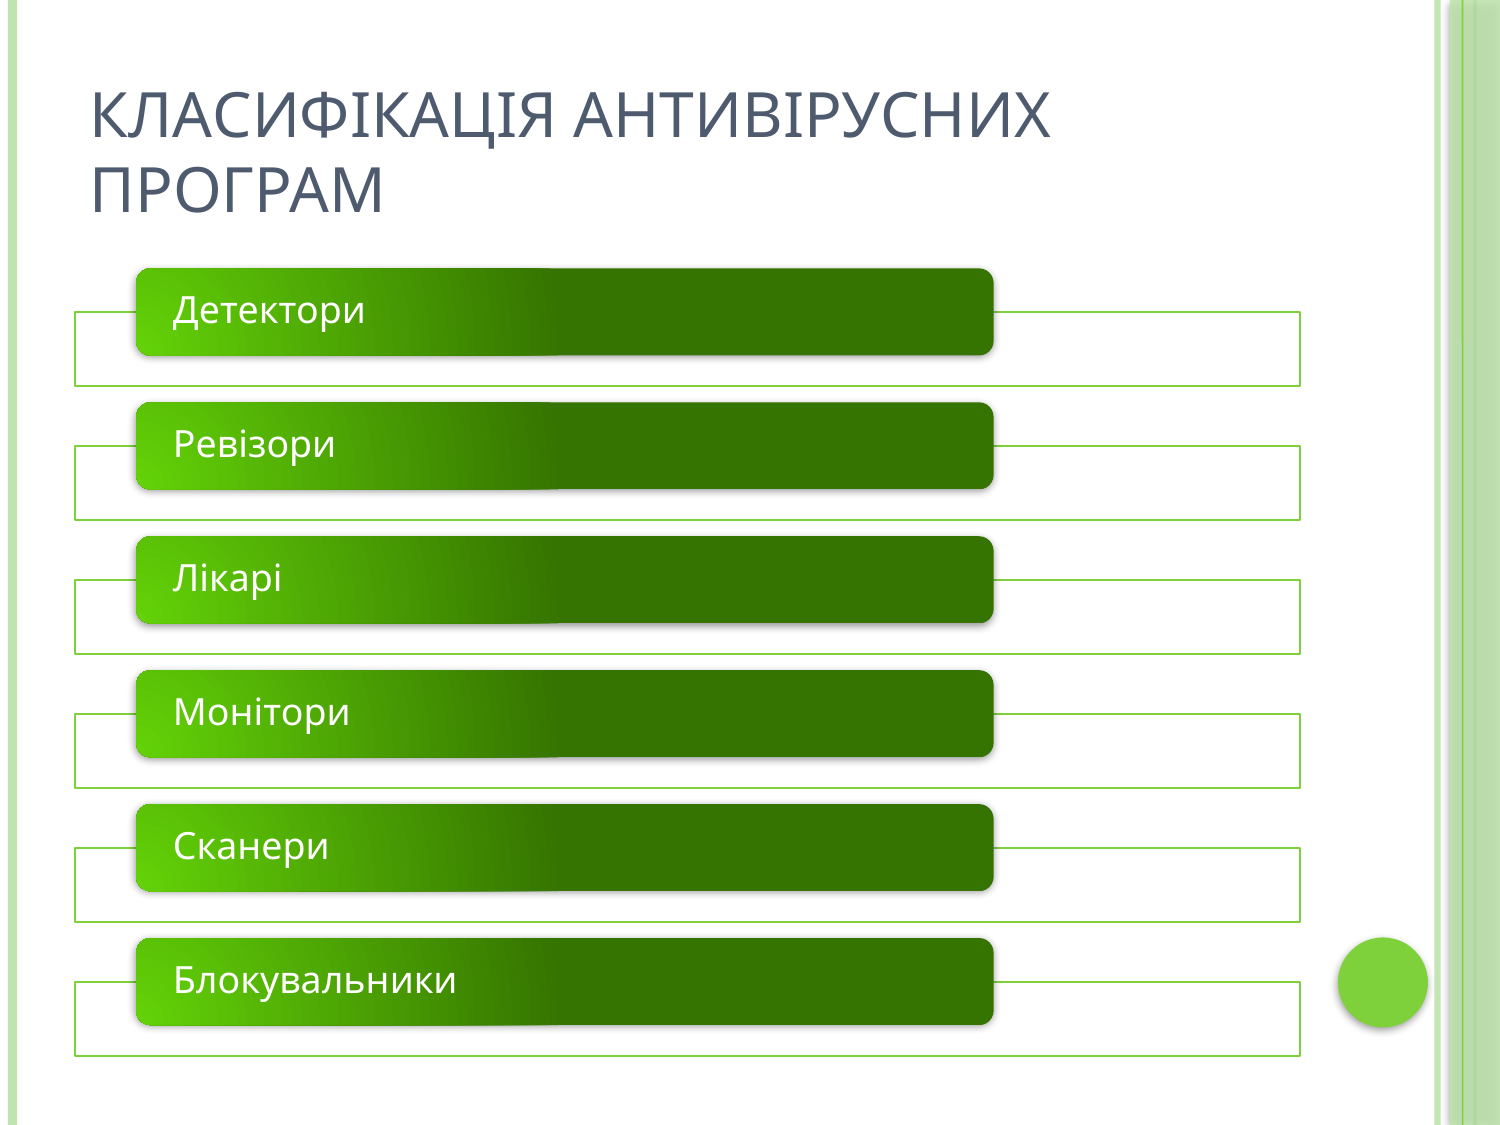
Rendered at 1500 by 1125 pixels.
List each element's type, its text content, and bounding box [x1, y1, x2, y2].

title Класифікація антивірусних програм [75, 45, 1300, 233]
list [74, 261, 1301, 1063]
